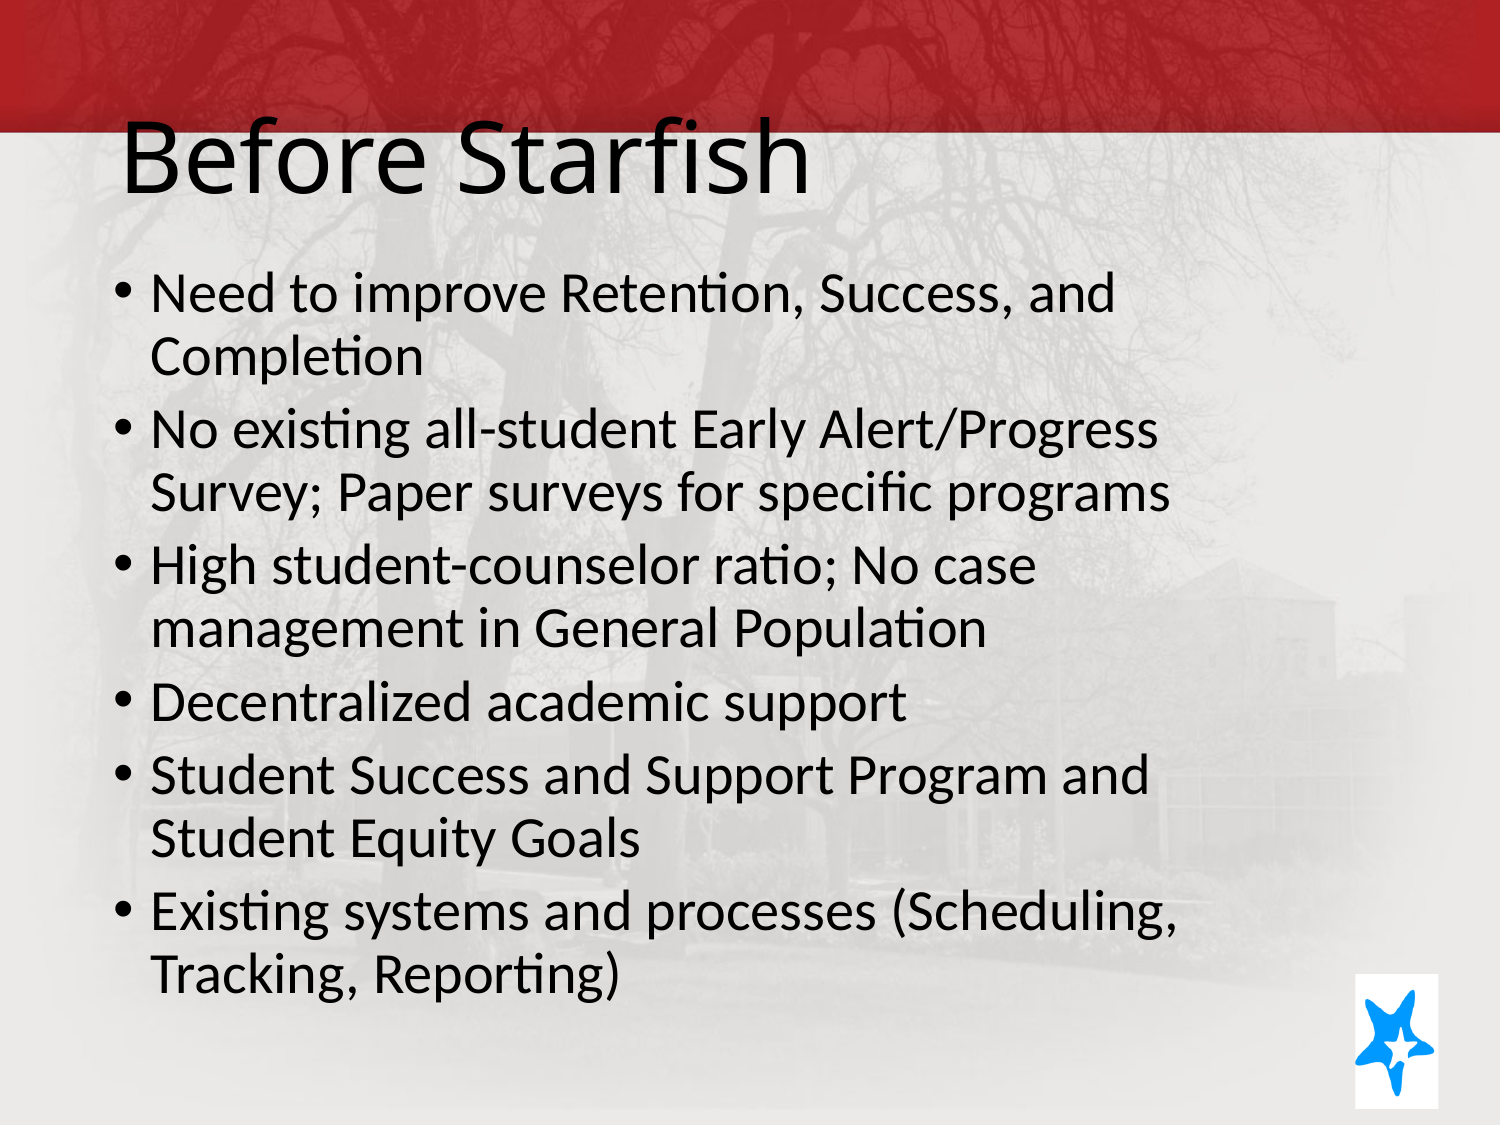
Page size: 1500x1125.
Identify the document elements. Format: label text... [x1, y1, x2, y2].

list Need to improve Retention, Success, and Completion No existing all-student Early Alert/Progress Survey; Paper surveys for specific programs High student-counselor ratio; No case management in General Population Decentralized academic support Student Success and Support Program and Student Equity Goals Existing systems and processes (Scheduling, Tracking, Reporting) [23, 254, 1333, 975]
picture [0, 0, 1500, 1125]
title Before Starfish [103, 59, 1397, 264]
